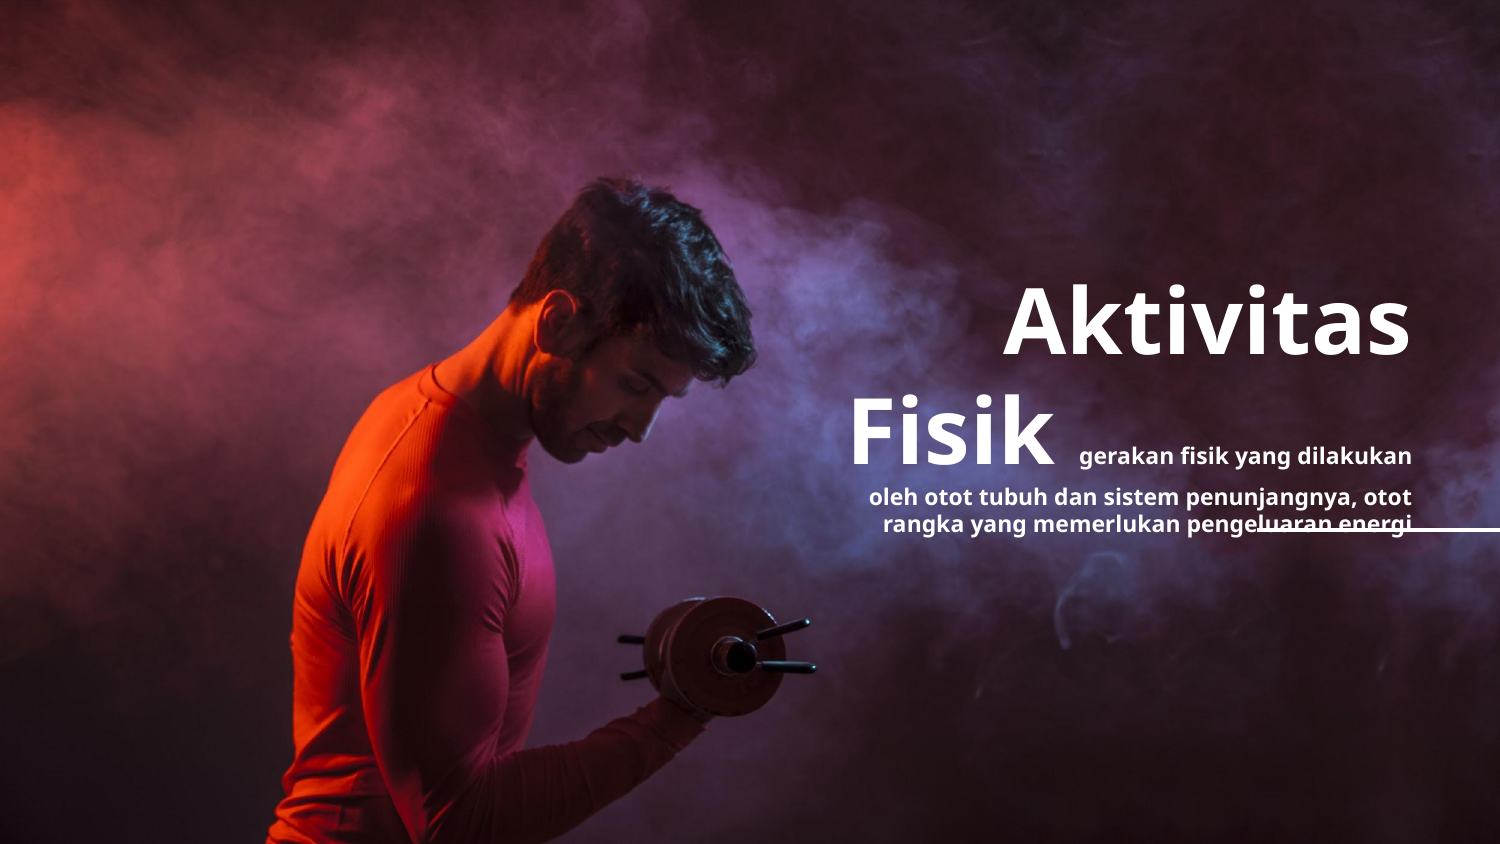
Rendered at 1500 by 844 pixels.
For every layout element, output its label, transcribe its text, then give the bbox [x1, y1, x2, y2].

title Aktivitas Fisik gerakan fisik yang dilakukan oleh otot tubuh dan sistem penunjangnya, otot rangka yang memerlukan pengeluaran energi [797, 262, 1413, 460]
picture [0, 0, 1500, 844]
